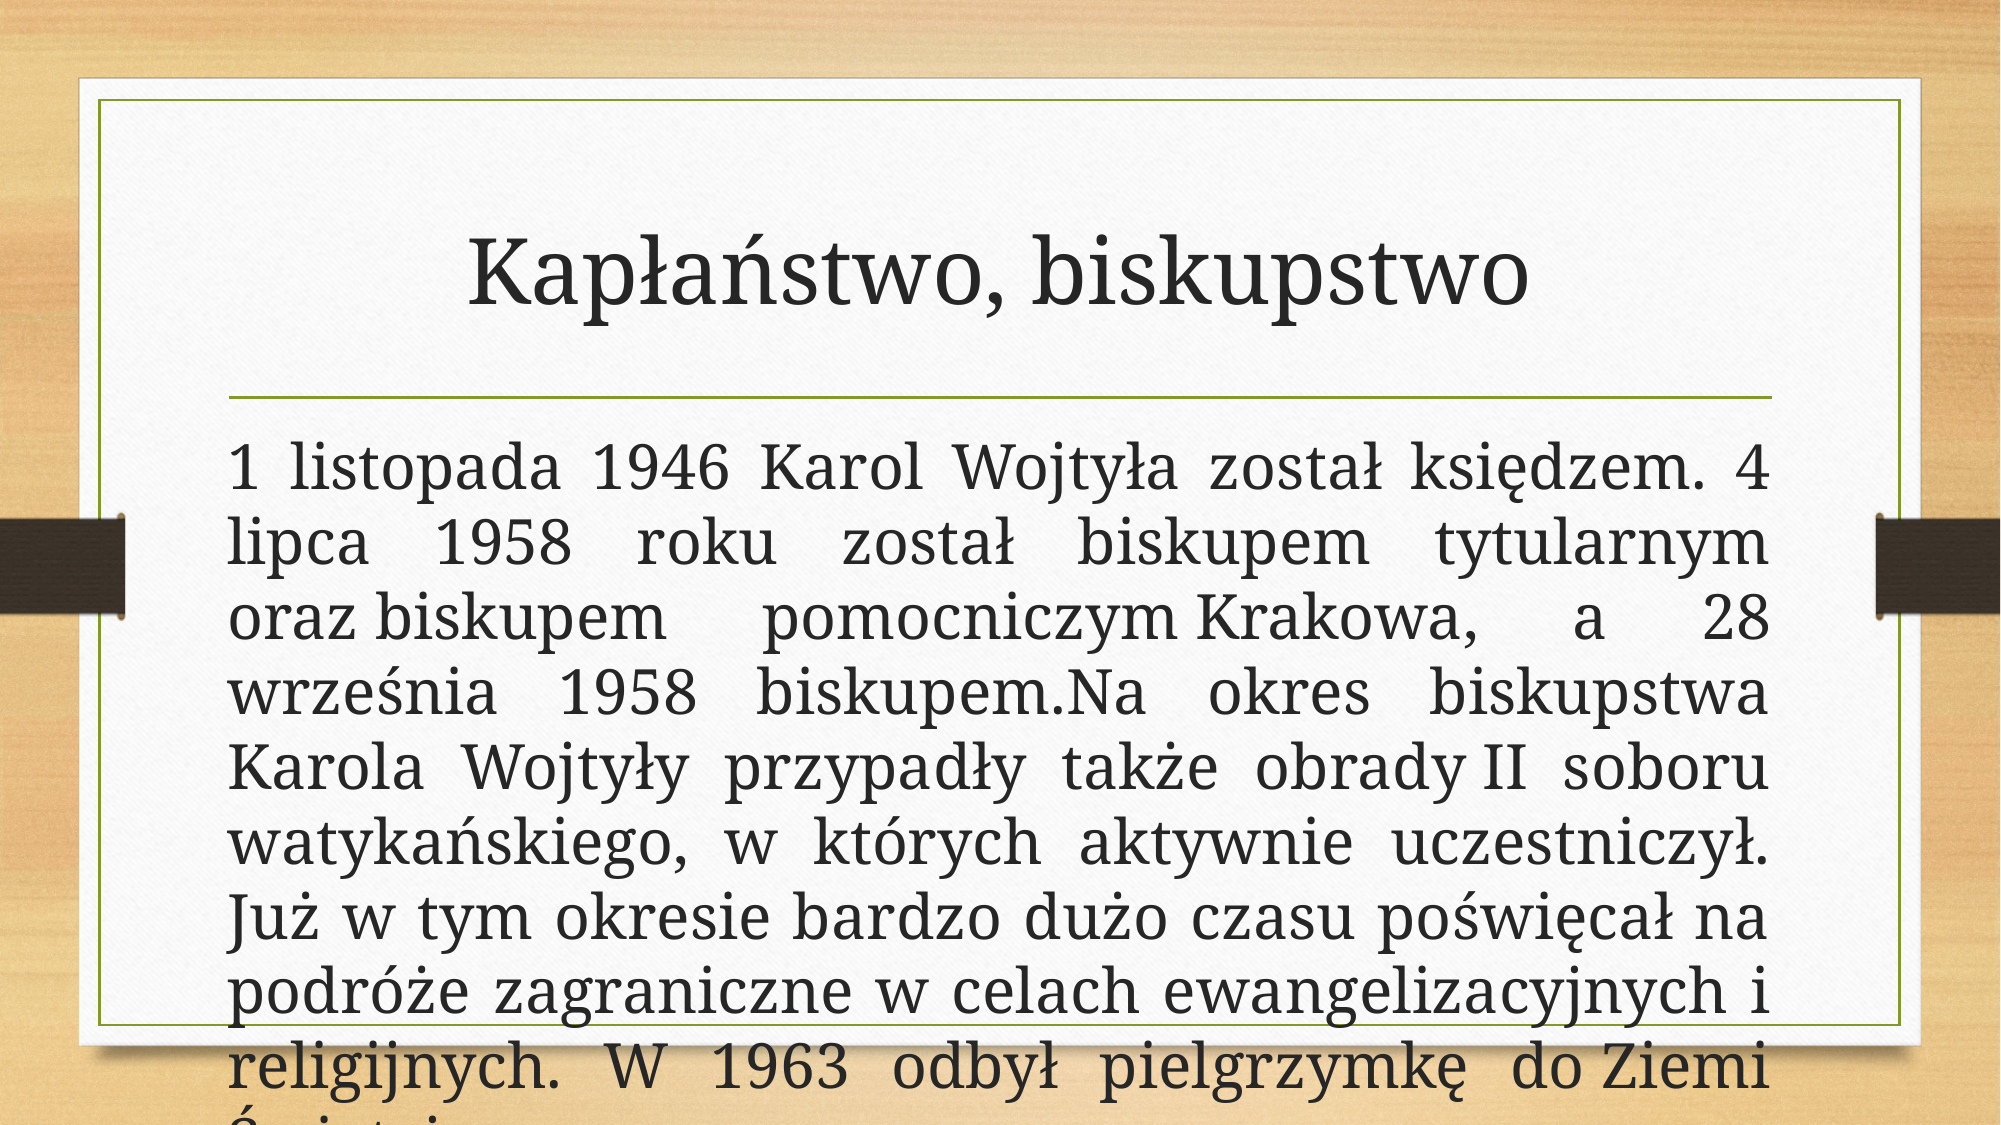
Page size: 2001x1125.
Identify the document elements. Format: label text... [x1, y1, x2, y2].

title Kapłaństwo, biskupstwo [212, 161, 1788, 375]
list 1 listopada 1946 Karol Wojtyła został księdzem. 4 lipca 1958 roku został biskupem tytularnym oraz biskupem pomocniczym Krakowa, a 28 września 1958 biskupem.Na okres biskupstwa Karola Wojtyły przypadły także obrady II soboru watykańskiego, w których aktywnie uczestniczył. Już w tym okresie bardzo dużo czasu poświęcał na podróże zagraniczne w celach ewangelizacyjnych i religijnych. W 1963 odbył pielgrzymkę do Ziemi Świętej. [212, 419, 1788, 1024]
picture [0, 0, 2001, 1125]
